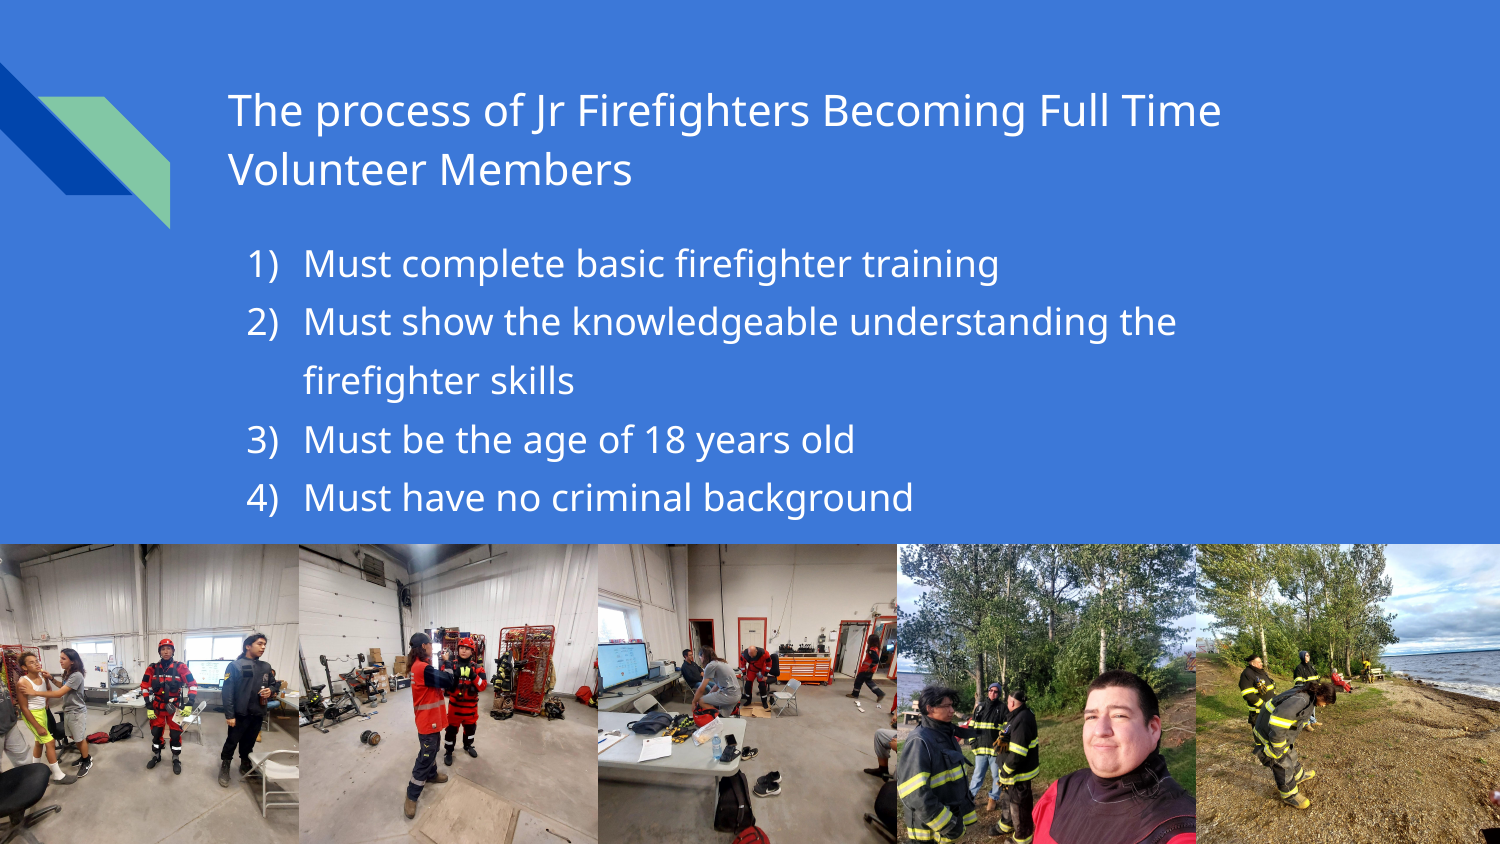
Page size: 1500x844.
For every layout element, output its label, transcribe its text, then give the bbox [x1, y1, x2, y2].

title The process of Jr Firefighters Becoming Full Time Volunteer Members [212, 64, 1368, 214]
picture [0, 544, 1500, 844]
list Must complete basic firefighter training Must show the knowledgeable understanding the firefighter skills Must be the age of 18 years old Must have no criminal background [212, 214, 1368, 542]
